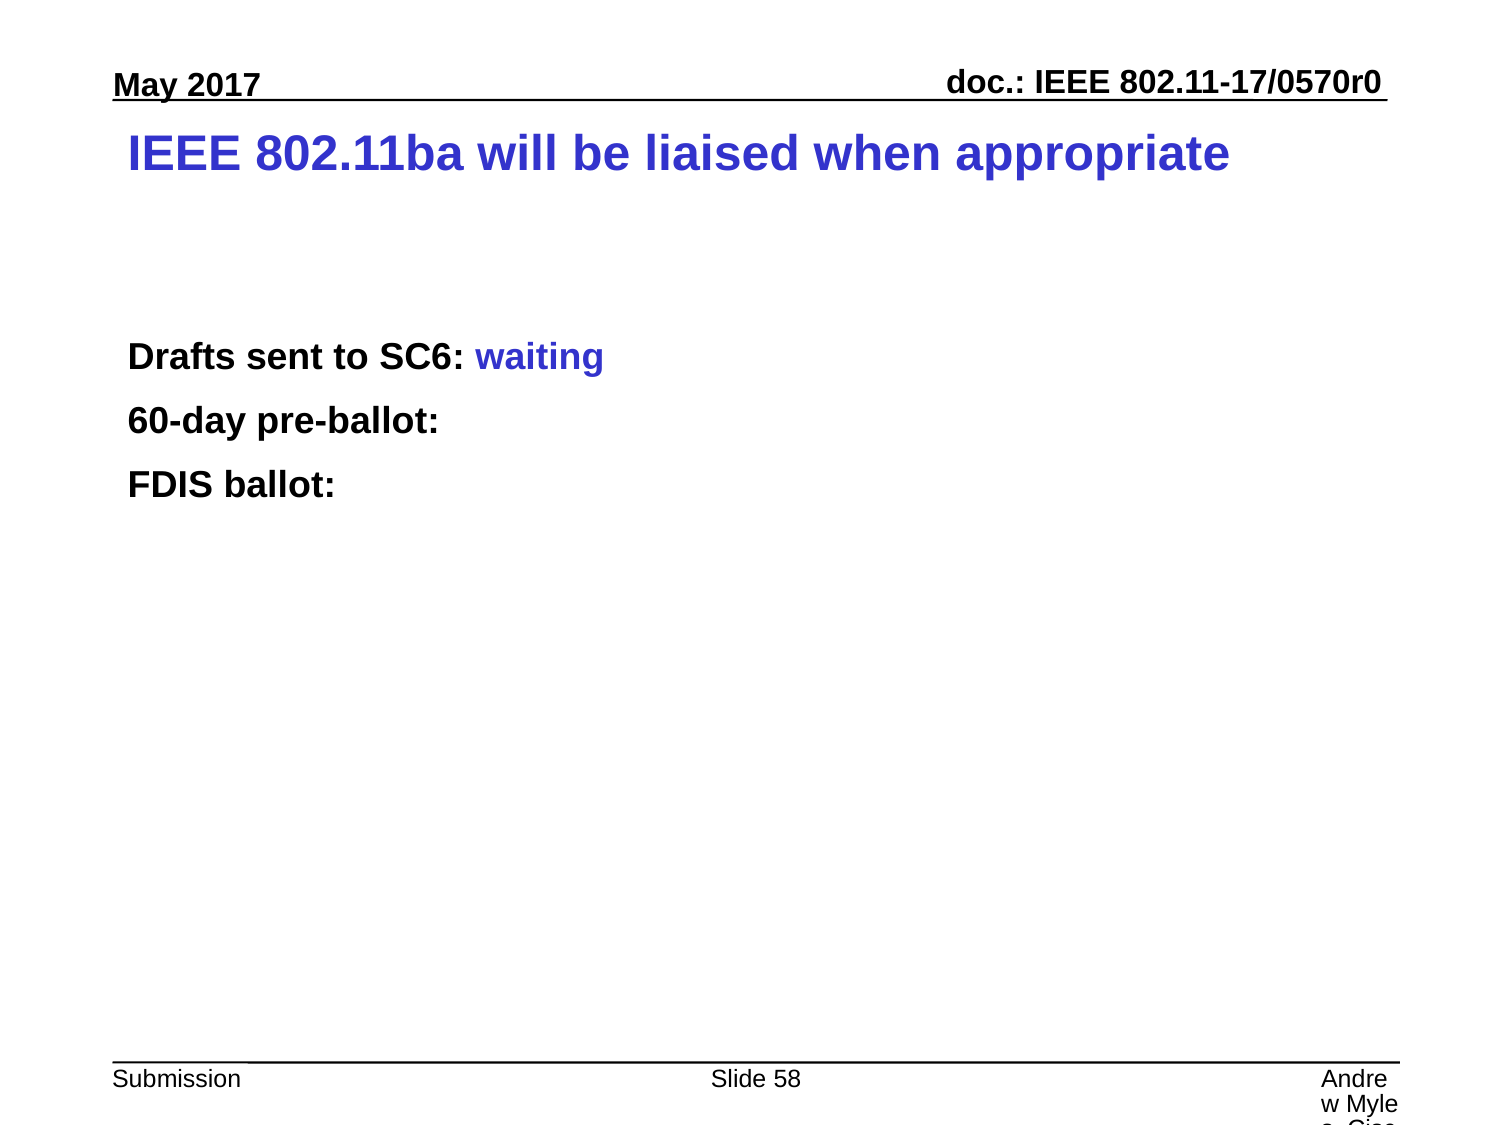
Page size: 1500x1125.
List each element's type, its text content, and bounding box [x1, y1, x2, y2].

footer Andrew Myles, Cisco [1320, 1061, 1402, 1093]
slide_number Slide 58 [709, 1061, 803, 1093]
list Drafts sent to SC6: waiting 60-day pre-ballot: FDIS ballot: [112, 324, 1388, 1000]
title IEEE 802.11ba will be liaised when appropriate [112, 112, 1388, 288]
